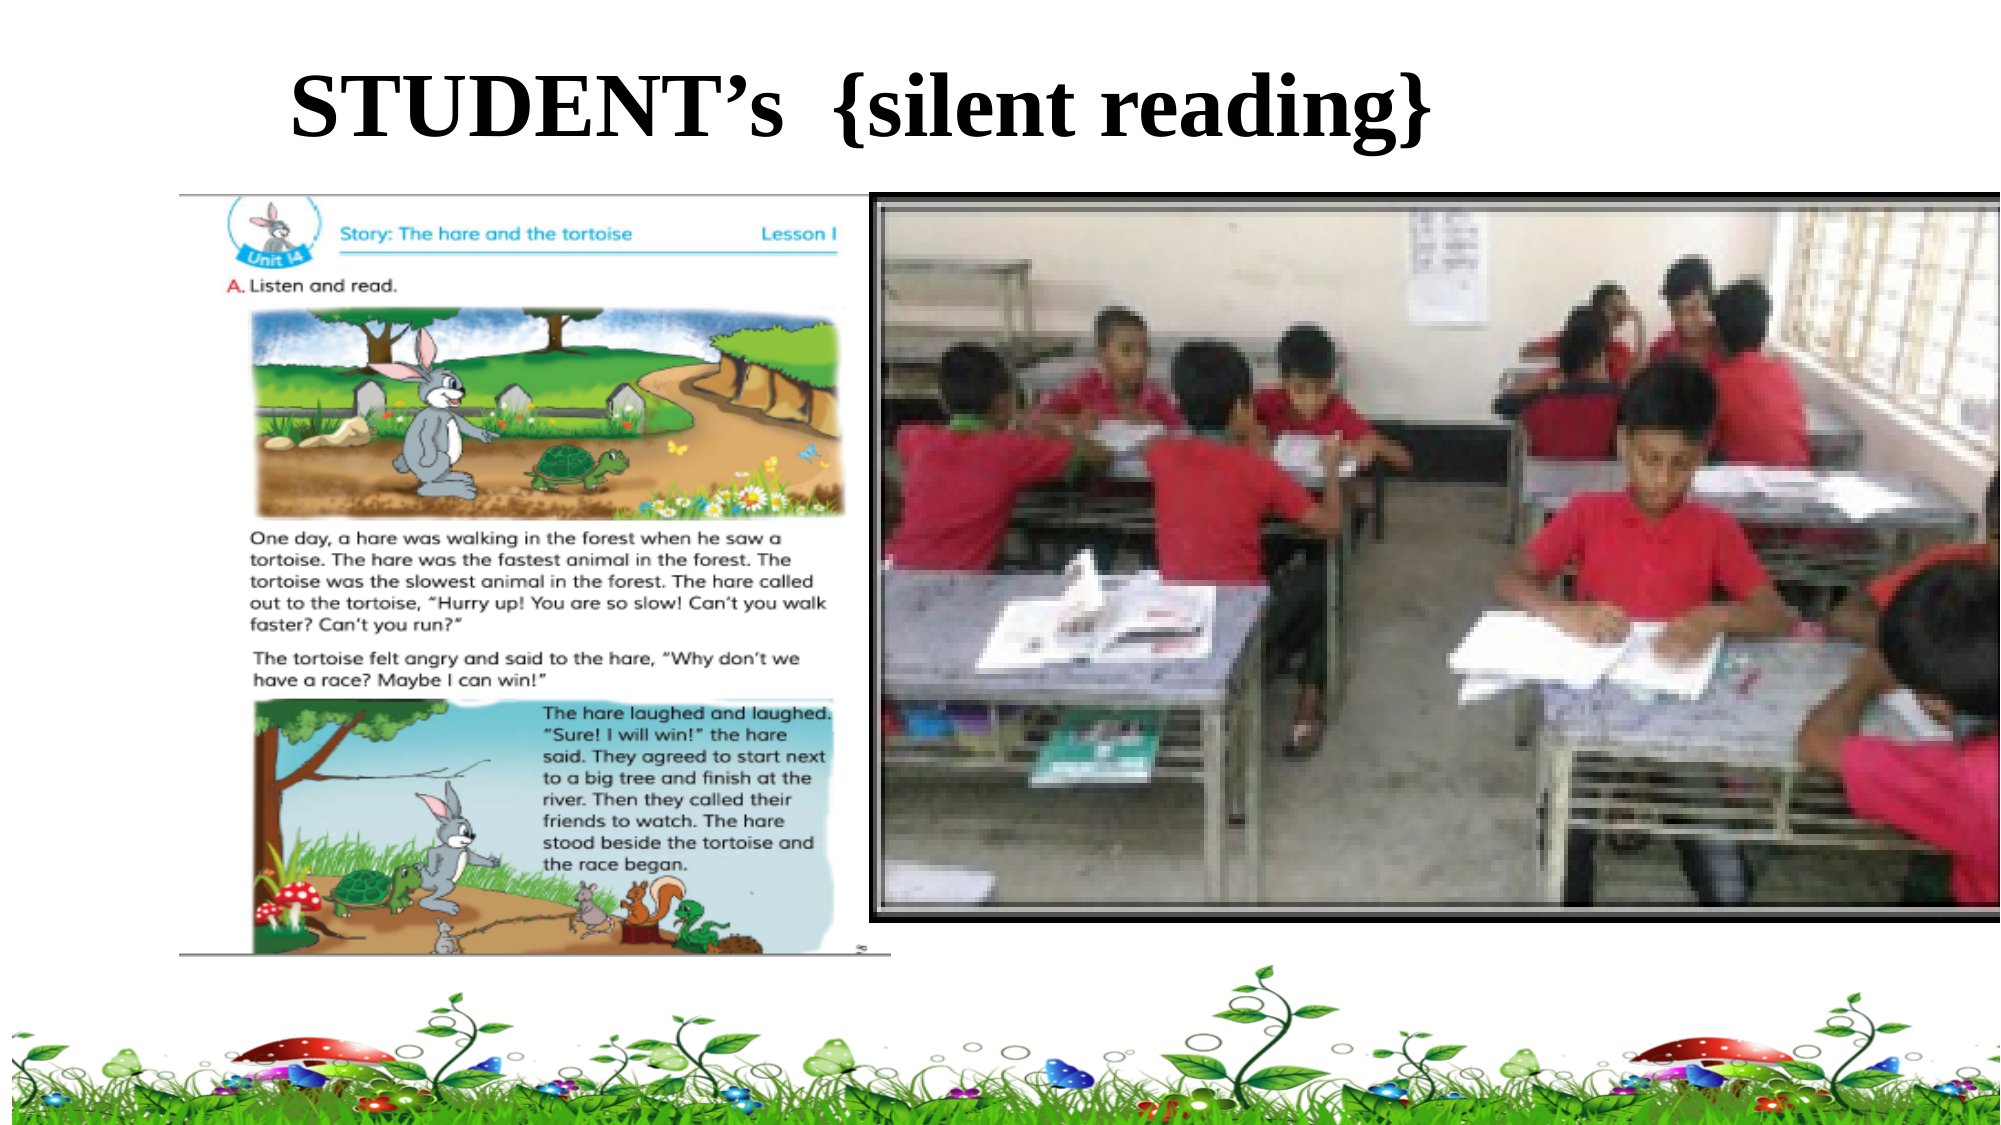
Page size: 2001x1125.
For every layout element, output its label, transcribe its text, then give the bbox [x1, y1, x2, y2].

text_box STUDENT’s {silent reading} [275, 37, 1802, 163]
picture [179, 192, 2000, 958]
picture [12, 960, 2000, 1125]
